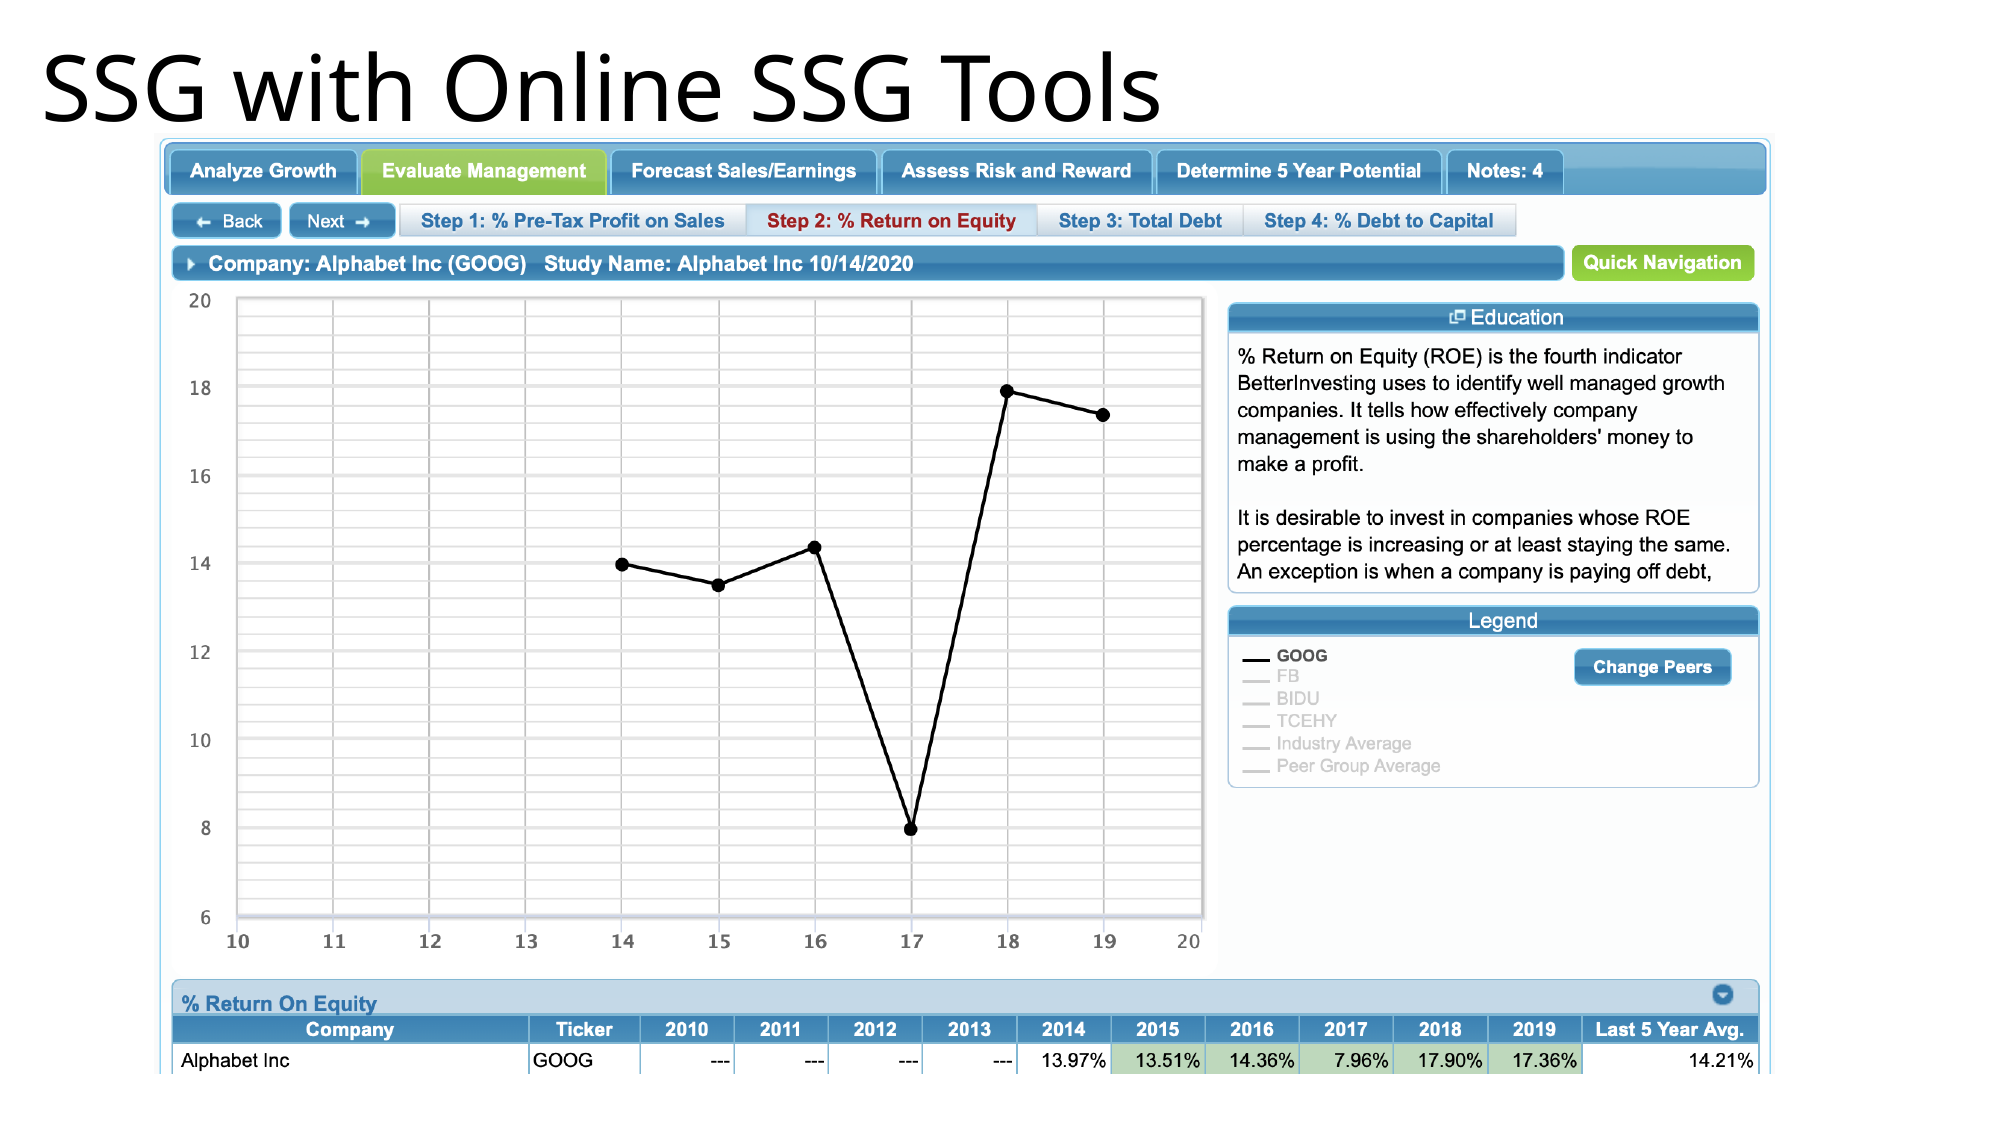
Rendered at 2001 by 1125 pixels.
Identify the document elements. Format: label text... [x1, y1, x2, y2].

title SSG with Online SSG Tools [26, 0, 1752, 201]
picture [154, 133, 1775, 1074]
